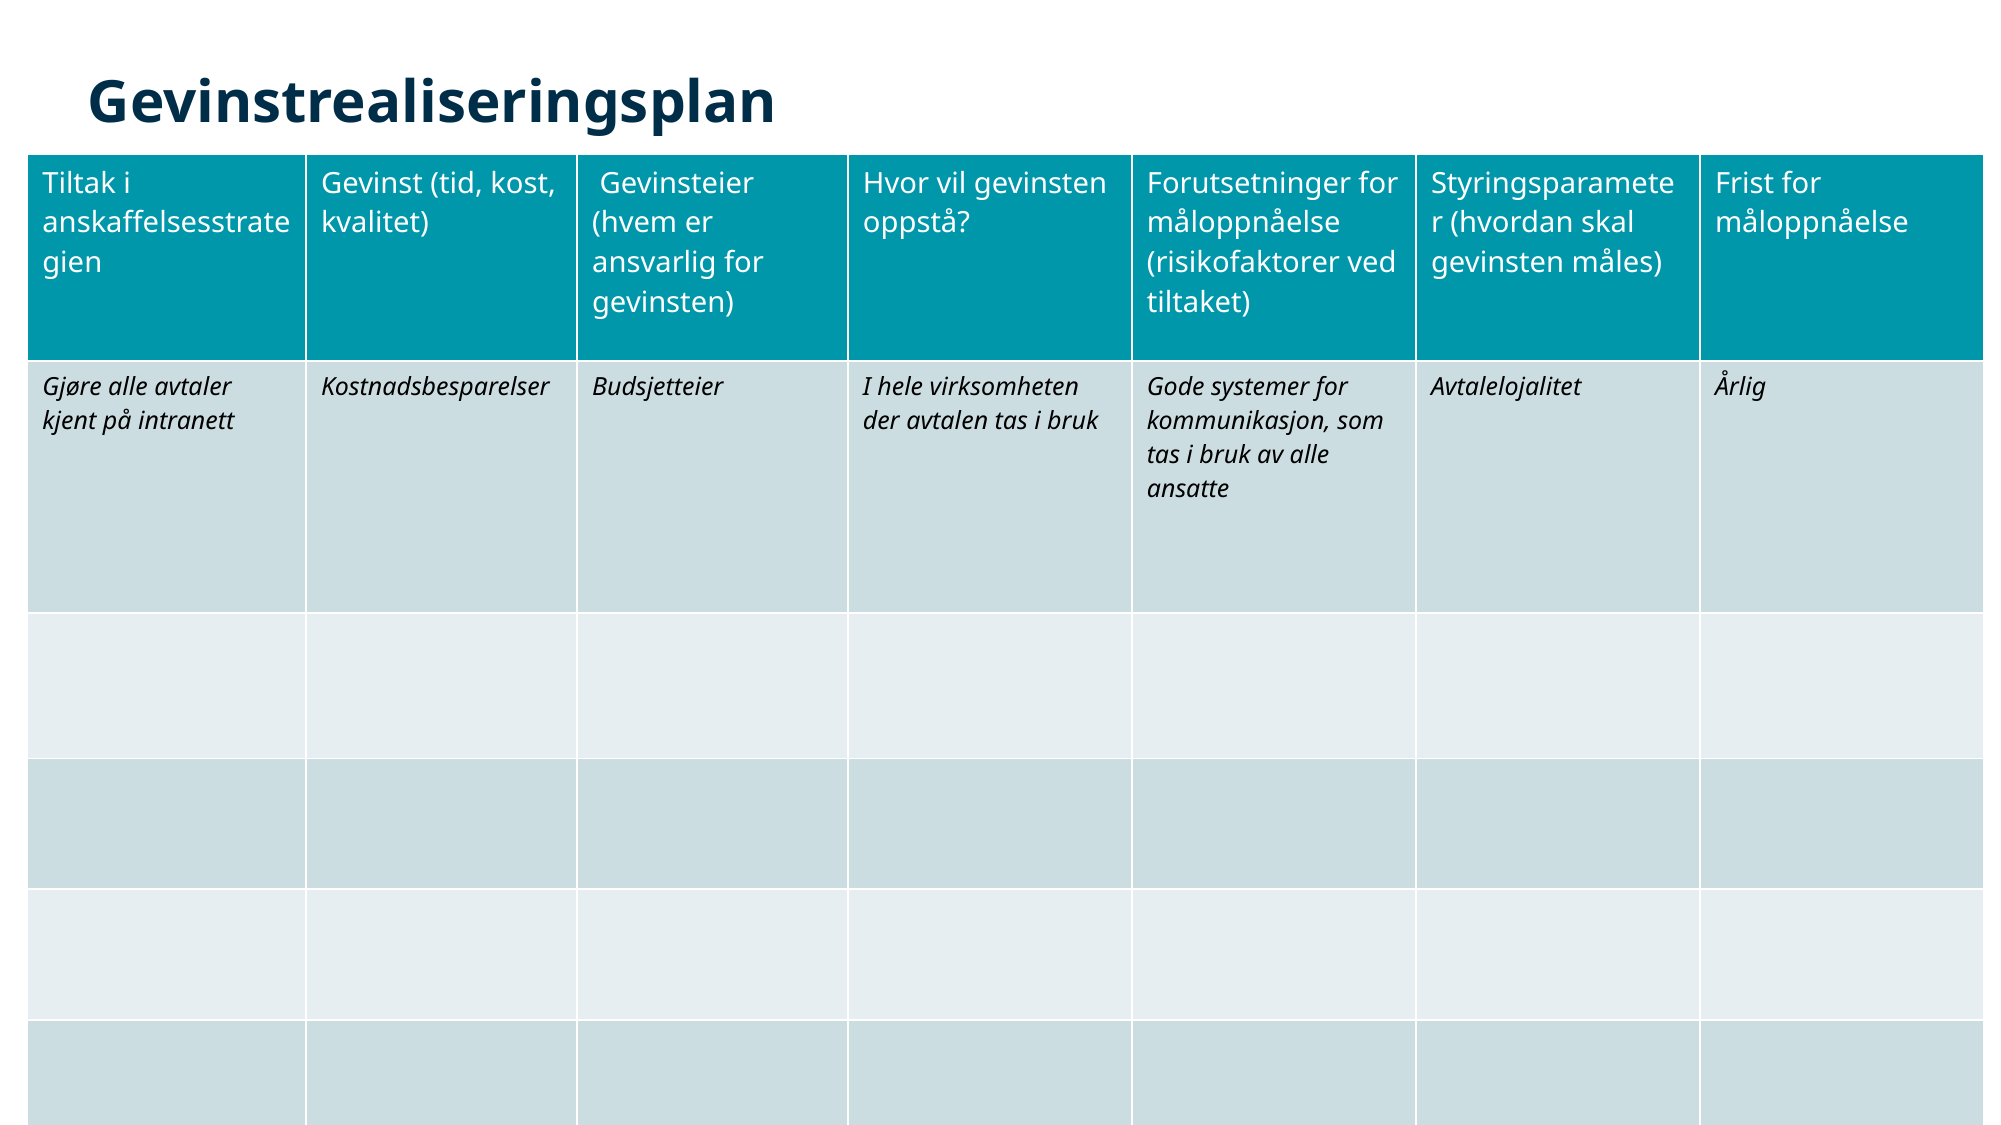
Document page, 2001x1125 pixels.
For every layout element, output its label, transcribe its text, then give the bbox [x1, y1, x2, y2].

table_cell [1701, 890, 1983, 1019]
table_cell [1701, 759, 1983, 888]
table_header Styringsparameter (hvordan skal gevinsten måles) [1417, 155, 1699, 360]
table_cell [1701, 1021, 1983, 1125]
table_cell [307, 890, 576, 1019]
table_cell [1701, 614, 1983, 758]
table_cell [1417, 1021, 1699, 1125]
table_cell [28, 614, 305, 758]
table_cell Kostnadsbesparelser [307, 362, 576, 612]
table_cell Budsjetteier [578, 362, 847, 612]
table_cell [578, 759, 847, 888]
table_header Frist for måloppnåelse [1701, 155, 1983, 360]
title Gevinstrealiseringsplan [87, 72, 1910, 153]
table_cell [578, 1021, 847, 1125]
table_header Gevinst (tid, kost, kvalitet) [307, 155, 576, 360]
table_cell [1133, 614, 1415, 758]
table_cell [1417, 614, 1699, 758]
table_cell Gjøre alle avtaler kjent på intranett [28, 362, 305, 612]
table_cell [578, 890, 847, 1019]
table_cell [849, 614, 1131, 758]
table_cell Årlig [1701, 362, 1983, 612]
table_header Forutsetninger for måloppnåelse (risikofaktorer ved tiltaket) [1133, 155, 1415, 360]
table_cell [307, 614, 576, 758]
table_cell [1133, 1021, 1415, 1125]
table_cell Gode systemer for kommunikasjon, som tas i bruk av alle ansatte [1133, 362, 1415, 612]
table_cell [578, 614, 847, 758]
table_cell [1417, 890, 1699, 1019]
table_header Hvor vil gevinsten oppstå? [849, 155, 1131, 360]
table_cell [1417, 759, 1699, 888]
table_cell [849, 1021, 1131, 1125]
table_header Tiltak i anskaffelsesstrategien [28, 155, 305, 360]
table_cell Avtalelojalitet [1417, 362, 1699, 612]
table_cell [849, 890, 1131, 1019]
table_cell [849, 759, 1131, 888]
table_cell I hele virksomheten der avtalen tas i bruk [849, 362, 1131, 612]
table_cell [307, 759, 576, 888]
table_cell [1133, 890, 1415, 1019]
table_cell [307, 1021, 576, 1125]
table_cell [28, 890, 305, 1019]
table_header Gevinsteier (hvem er ansvarlig for gevinsten) [578, 155, 847, 360]
table_cell [28, 759, 305, 888]
table_cell [28, 1021, 305, 1125]
table_cell [1133, 759, 1415, 888]
